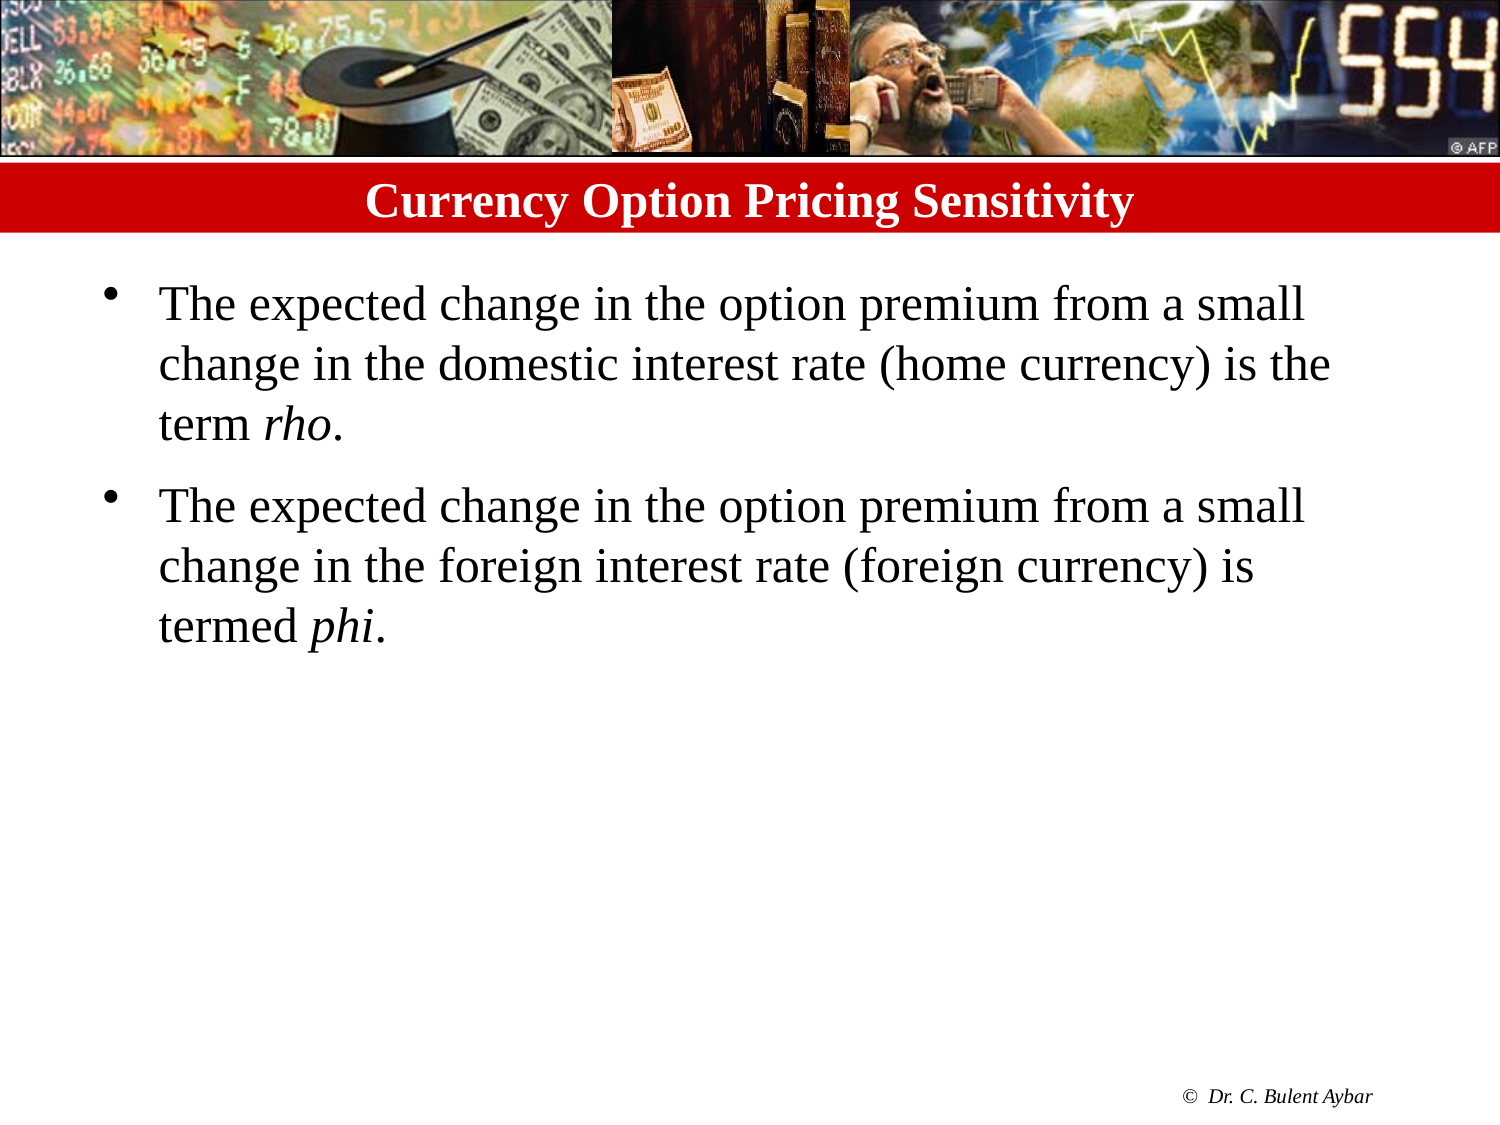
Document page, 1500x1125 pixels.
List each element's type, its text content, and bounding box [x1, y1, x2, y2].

list The expected change in the option premium from a small change in the domestic interest rate (home currency) is the term rho. The expected change in the option premium from a small change in the foreign interest rate (foreign currency) is termed phi. [87, 262, 1400, 1068]
picture [0, 0, 1500, 157]
title Currency Option Pricing Sensitivity [0, 162, 1500, 233]
